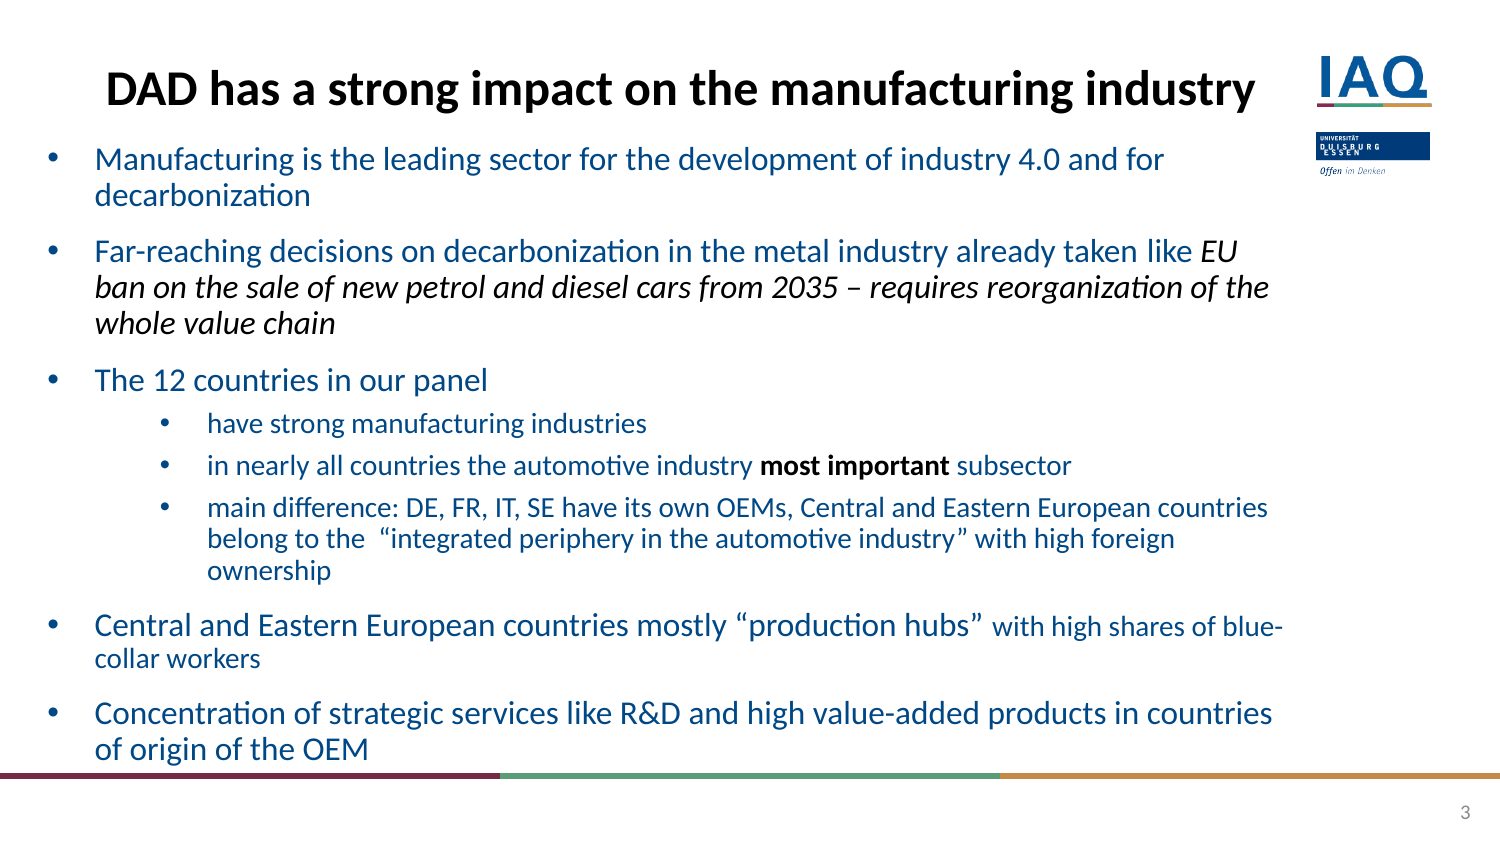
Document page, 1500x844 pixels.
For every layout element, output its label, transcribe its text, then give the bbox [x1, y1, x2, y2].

title DAD has a strong impact on the manufacturing industry [99, 55, 1459, 163]
picture [1316, 163, 1430, 177]
slide_number 3 [1289, 779, 1500, 844]
list Manufacturing is the leading sector for the development of industry 4.0 and for decarbonization Far-reaching decisions on decarbonization in the metal industry already taken like EU ban on the sale of new petrol and diesel cars from 2035 – requires reorganization of the whole value chain The 12 countries in our panel have strong manufacturing industries in nearly all countries the automotive industry most important subsector main difference: DE, FR, IT, SE have its own OEMs, Central and Eastern European countries belong to the “integrated periphery in the automotive industry” with high foreign ownership Central and Eastern European countries mostly “production hubs” with high shares of blue-collar workers Concentration of strategic services like R&D and high value-added products in countries of origin of the OEM [41, 135, 1293, 658]
